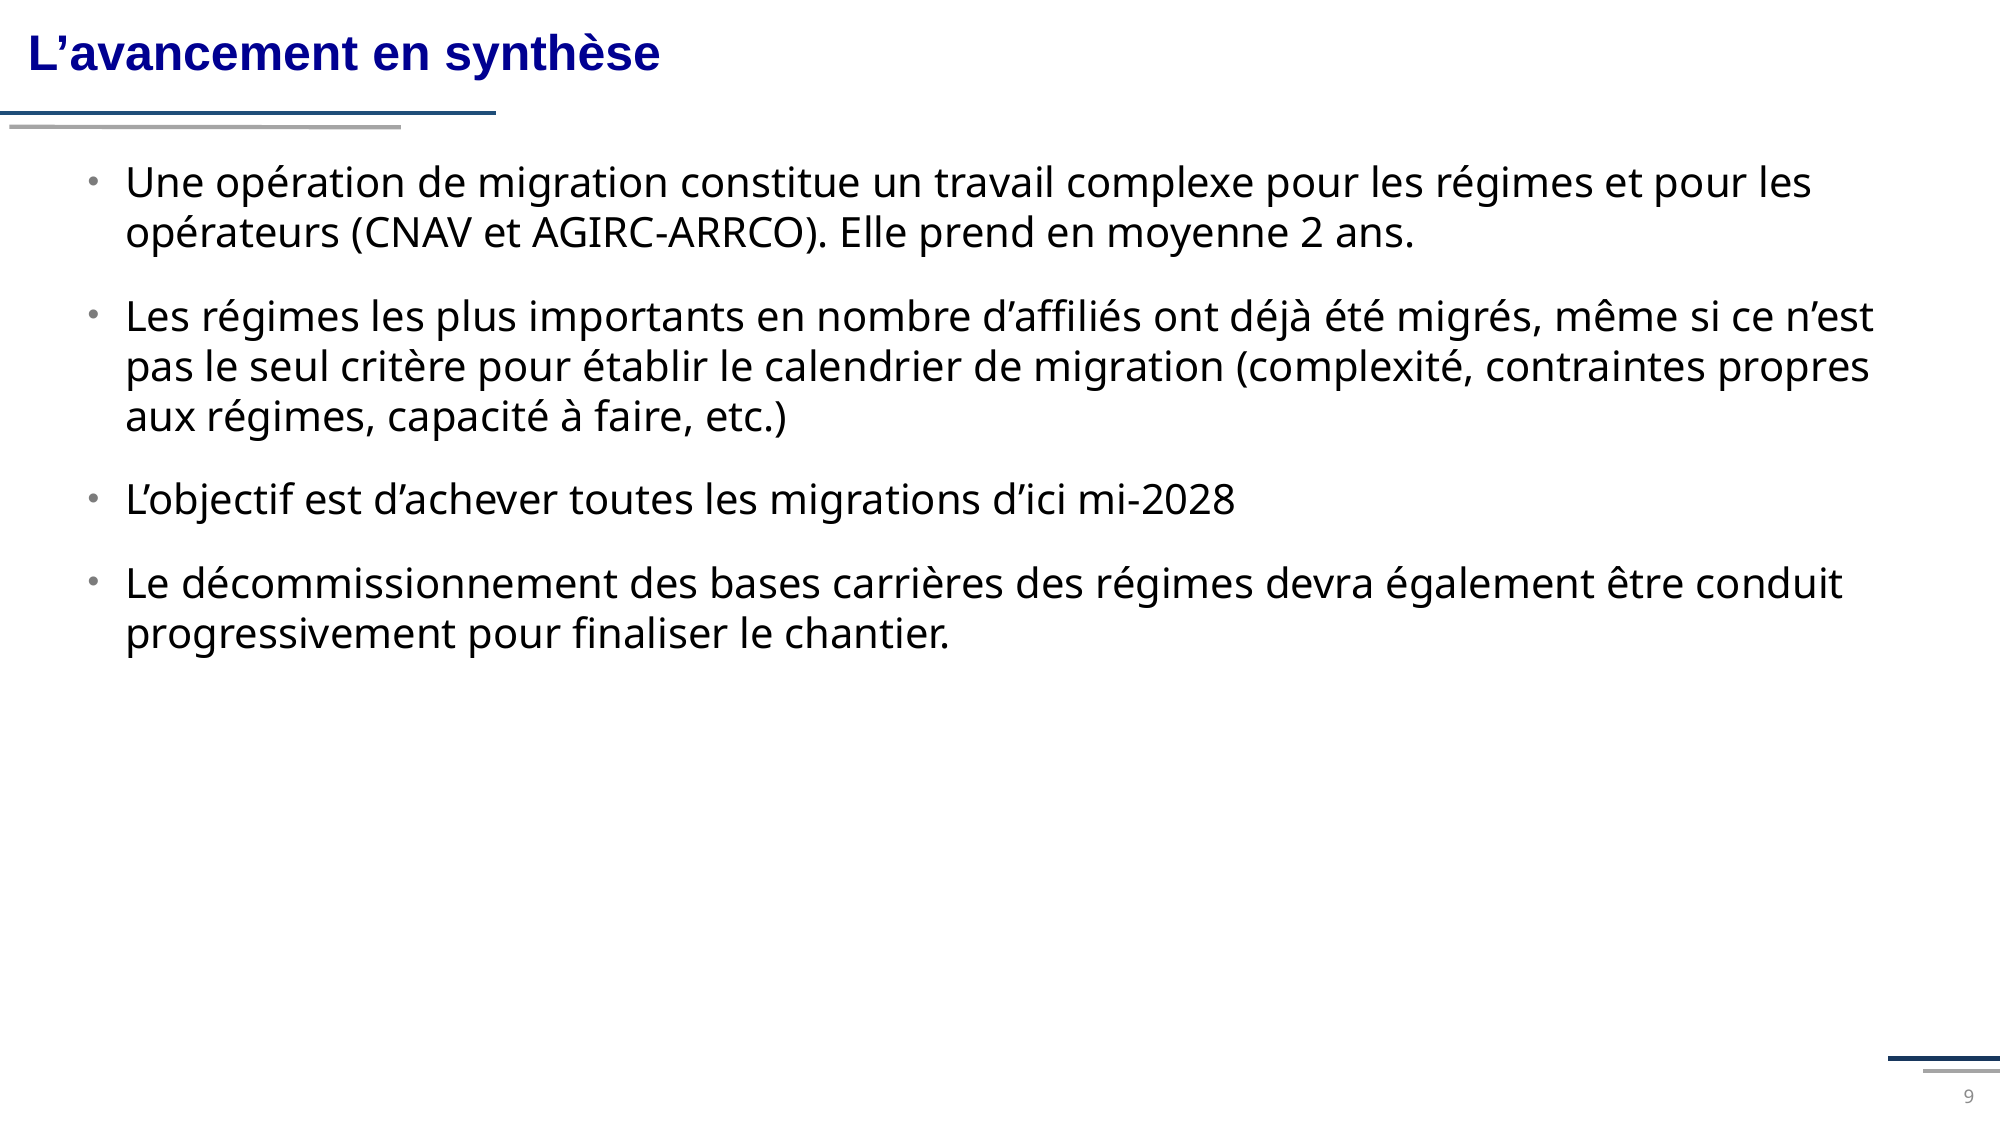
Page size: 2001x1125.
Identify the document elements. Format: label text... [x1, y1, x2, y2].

text_box L’avancement en synthèse [12, 19, 1905, 98]
slide_number 9 [1948, 1072, 1999, 1125]
text_box [77, 253, 1889, 750]
list Une opération de migration constitue un travail complexe pour les régimes et pour les opérateurs (CNAV et AGIRC-ARRCO). Elle prend en moyenne 2 ans. Les régimes les plus importants en nombre d’affiliés ont déjà été migrés, même si ce n’est pas le seul critère pour établir le calendrier de migration (complexité, contraintes propres aux régimes, capacité à faire, etc.) L’objectif est d’achever toutes les migrations d’ici mi-2028 Le décommissionnement des bases carrières des régimes devra également être conduit progressivement pour finaliser le chantier. [72, 148, 1905, 941]
